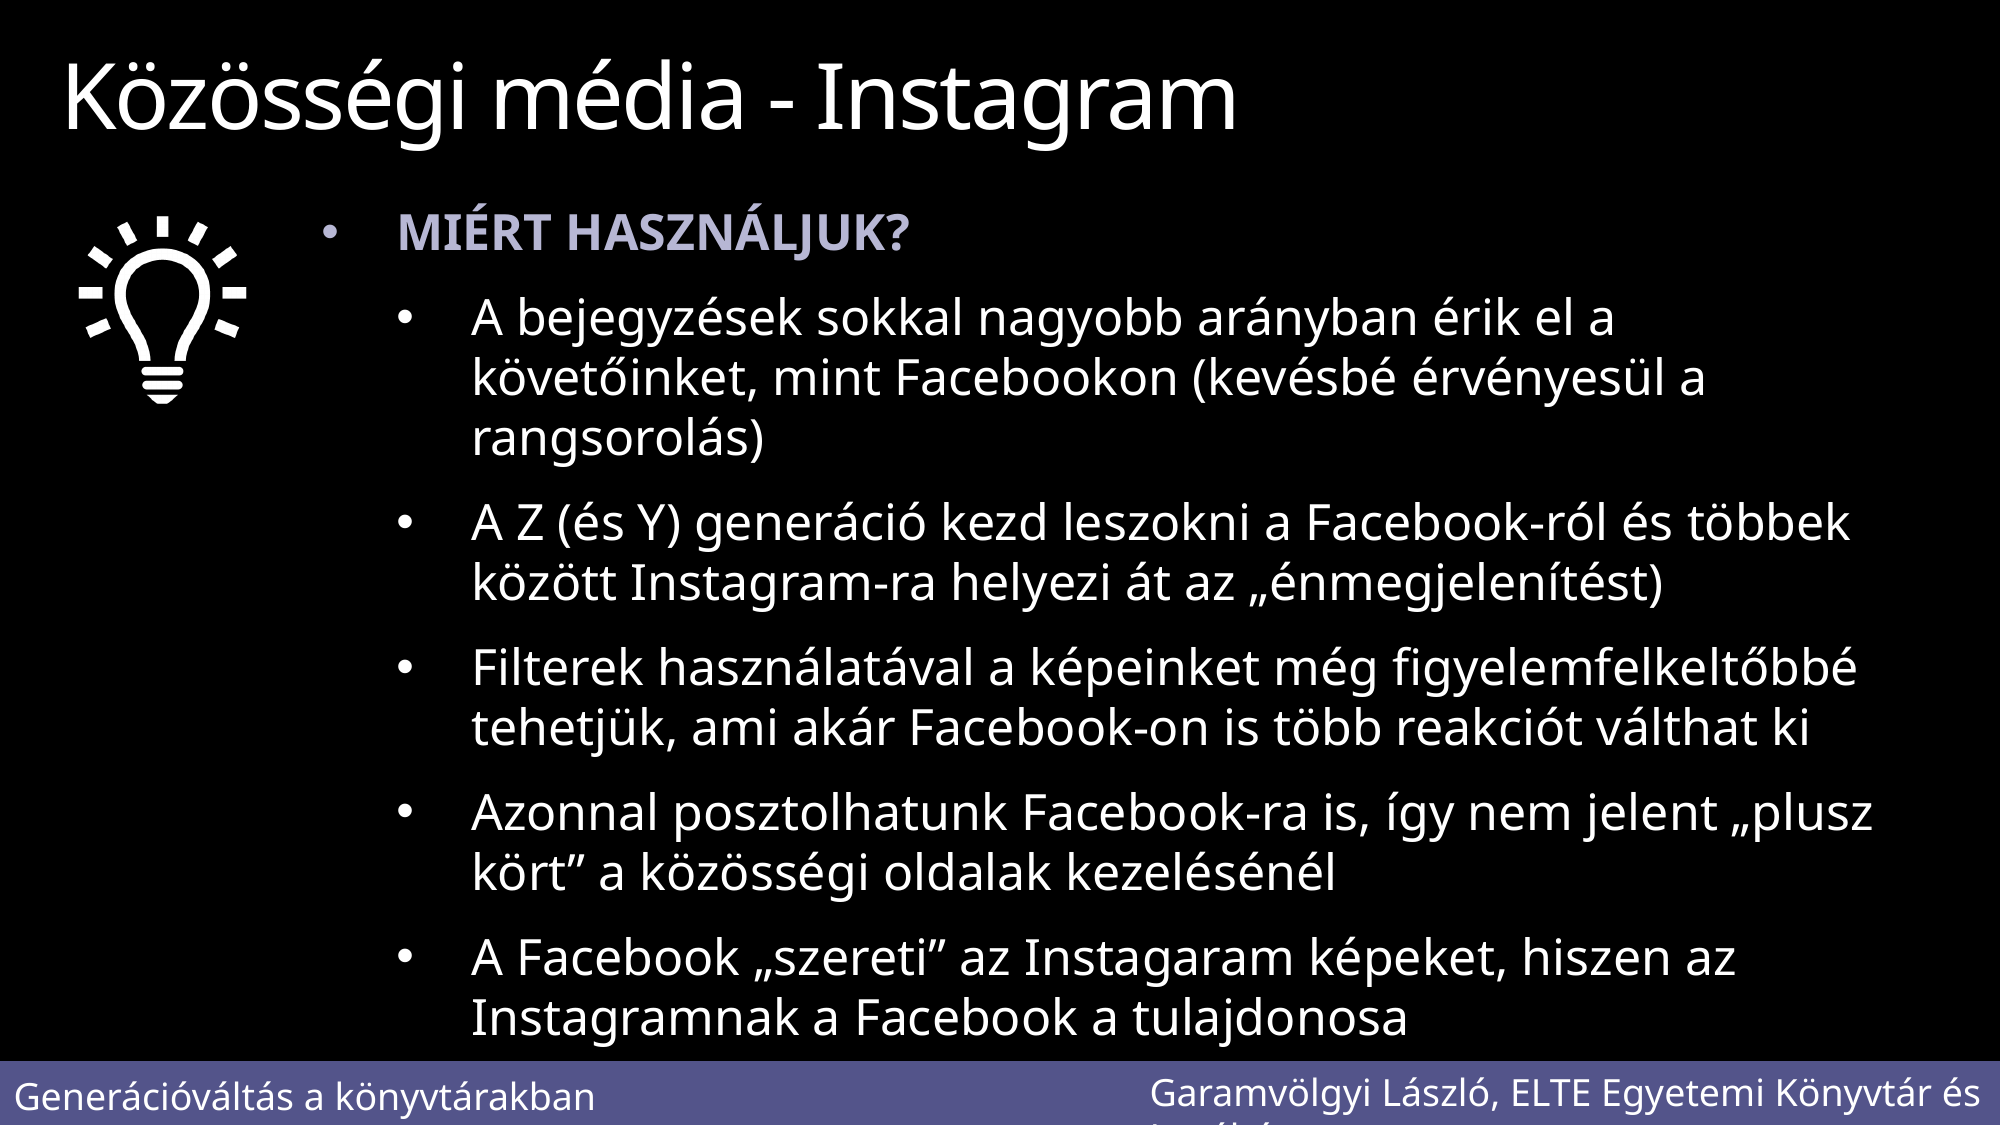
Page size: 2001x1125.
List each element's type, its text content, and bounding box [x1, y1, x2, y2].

text_box Generációváltás a könyvtárakban [0, 1065, 722, 1125]
picture [45, 193, 279, 427]
title Közösségi média - Instagram [45, 0, 1813, 237]
text_box Miért használjuk? A bejegyzések sokkal nagyobb arányban érik el a követőinket, mint Facebookon (kevésbé érvényesül a rangsorolás) A Z (és Y) generáció kezd leszokni a Facebook-ról és többek között Instagram-ra helyezi át az „énmegjelenítést) Filterek használatával a képeinket még figyelemfelkeltőbbé tehetjük, ami akár Facebook-on is több reakciót válthat ki Azonnal posztolhatunk Facebook-ra is, így nem jelent „plusz kört” a közösségi oldalak kezelésénél A Facebook „szereti” az Instagaram képeket, hiszen az Instagramnak a Facebook a tulajdonosa [306, 193, 1918, 1054]
text_box [0, 1060, 2000, 1125]
text_box Garamvölgyi László, ELTE Egyetemi Könyvtár és Levéltár [1134, 1061, 2000, 1125]
